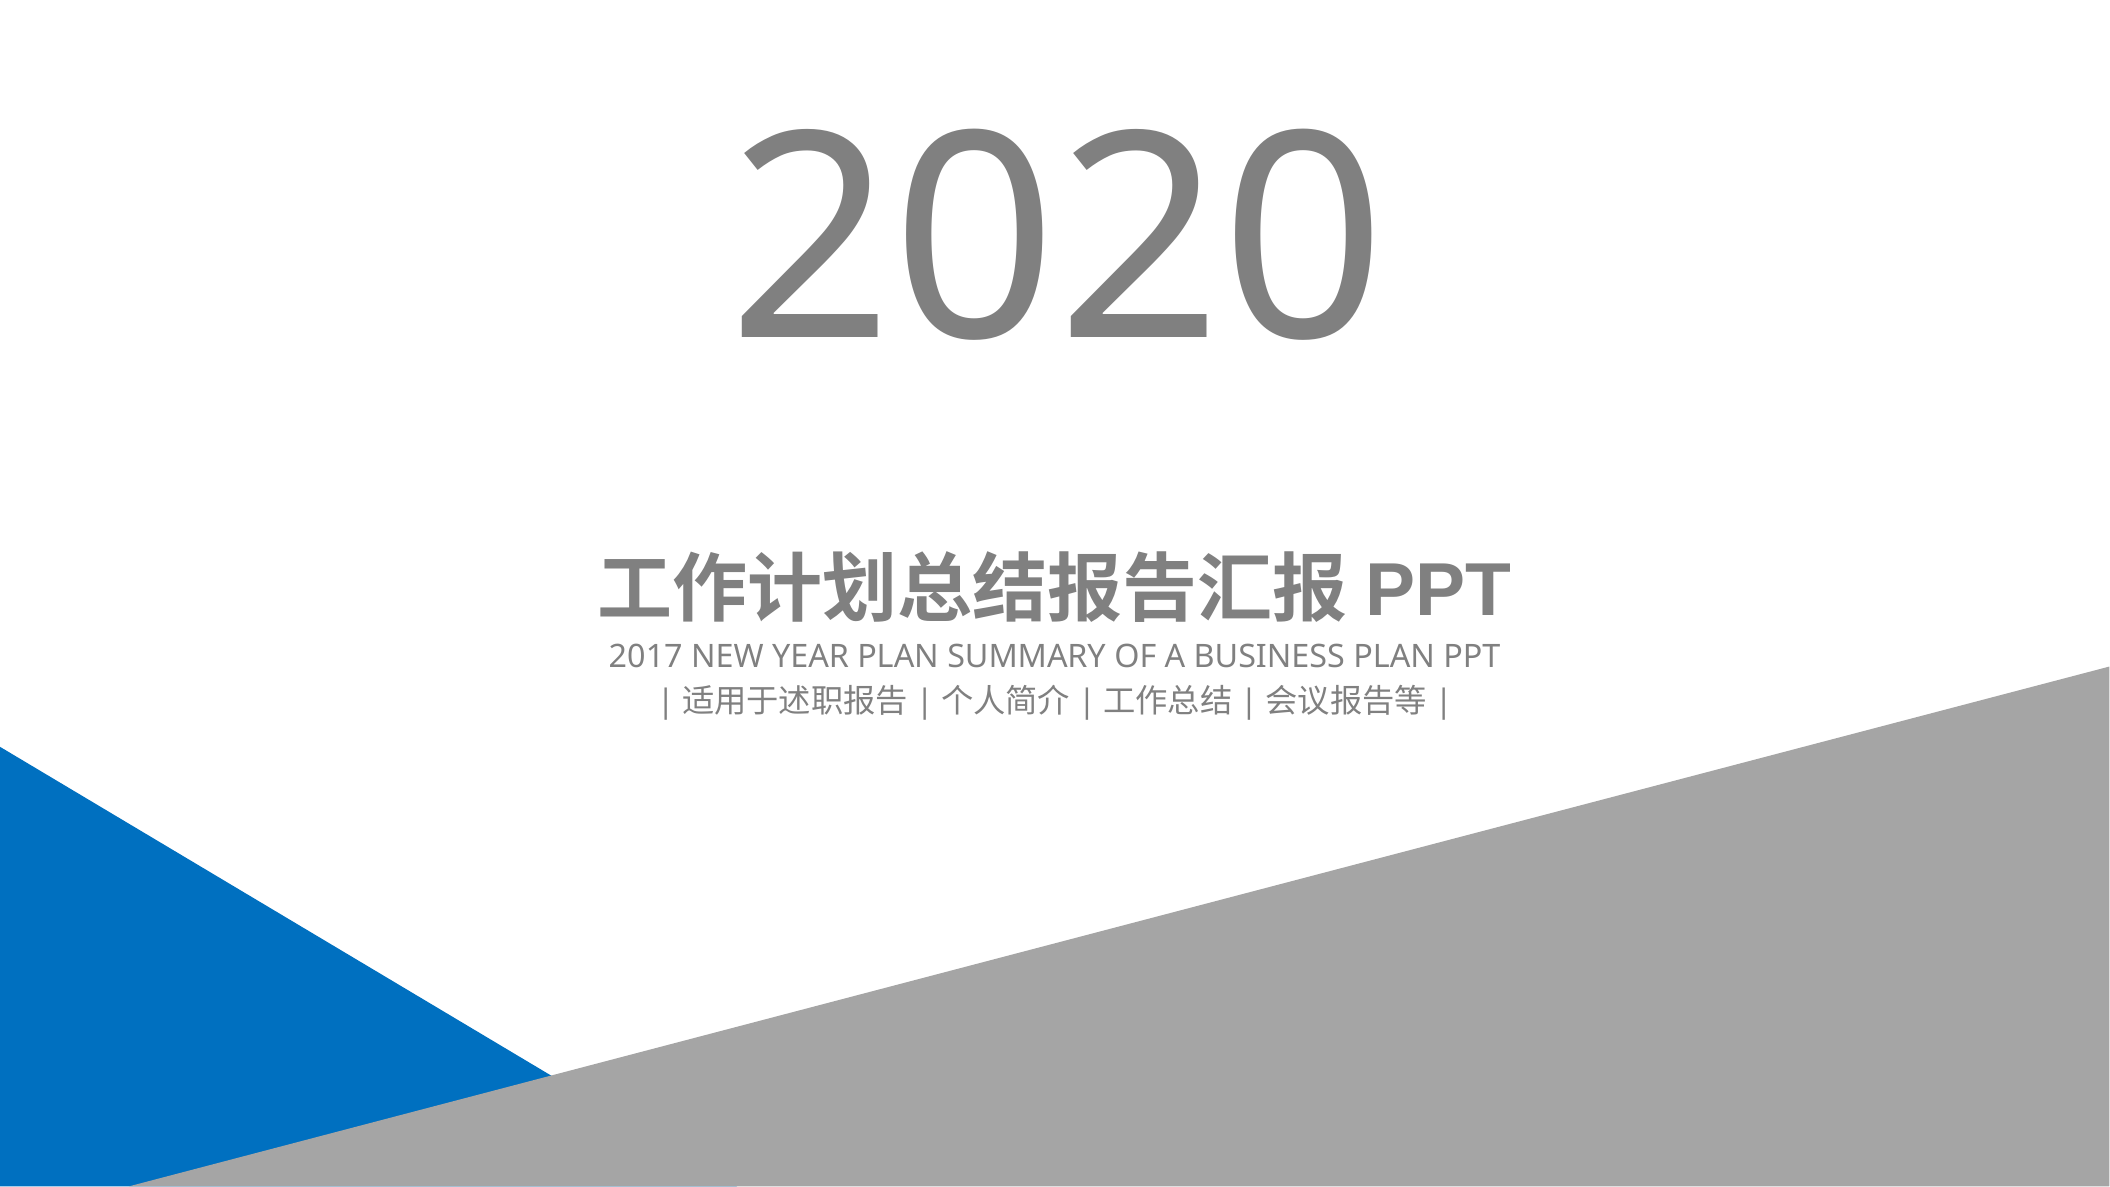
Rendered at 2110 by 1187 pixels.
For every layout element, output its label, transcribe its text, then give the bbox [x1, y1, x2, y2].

text_box 2020 [69, 49, 2045, 395]
text_box [0, 746, 551, 1187]
text_box 2017 New Year plan summary of a business plan PPT |适用于述职报告|个人简介|工作总结|会议报告等| [549, 635, 1560, 720]
text_box 工作计划总结报告汇报PPT [542, 540, 1567, 631]
text_box [128, 666, 2110, 1187]
